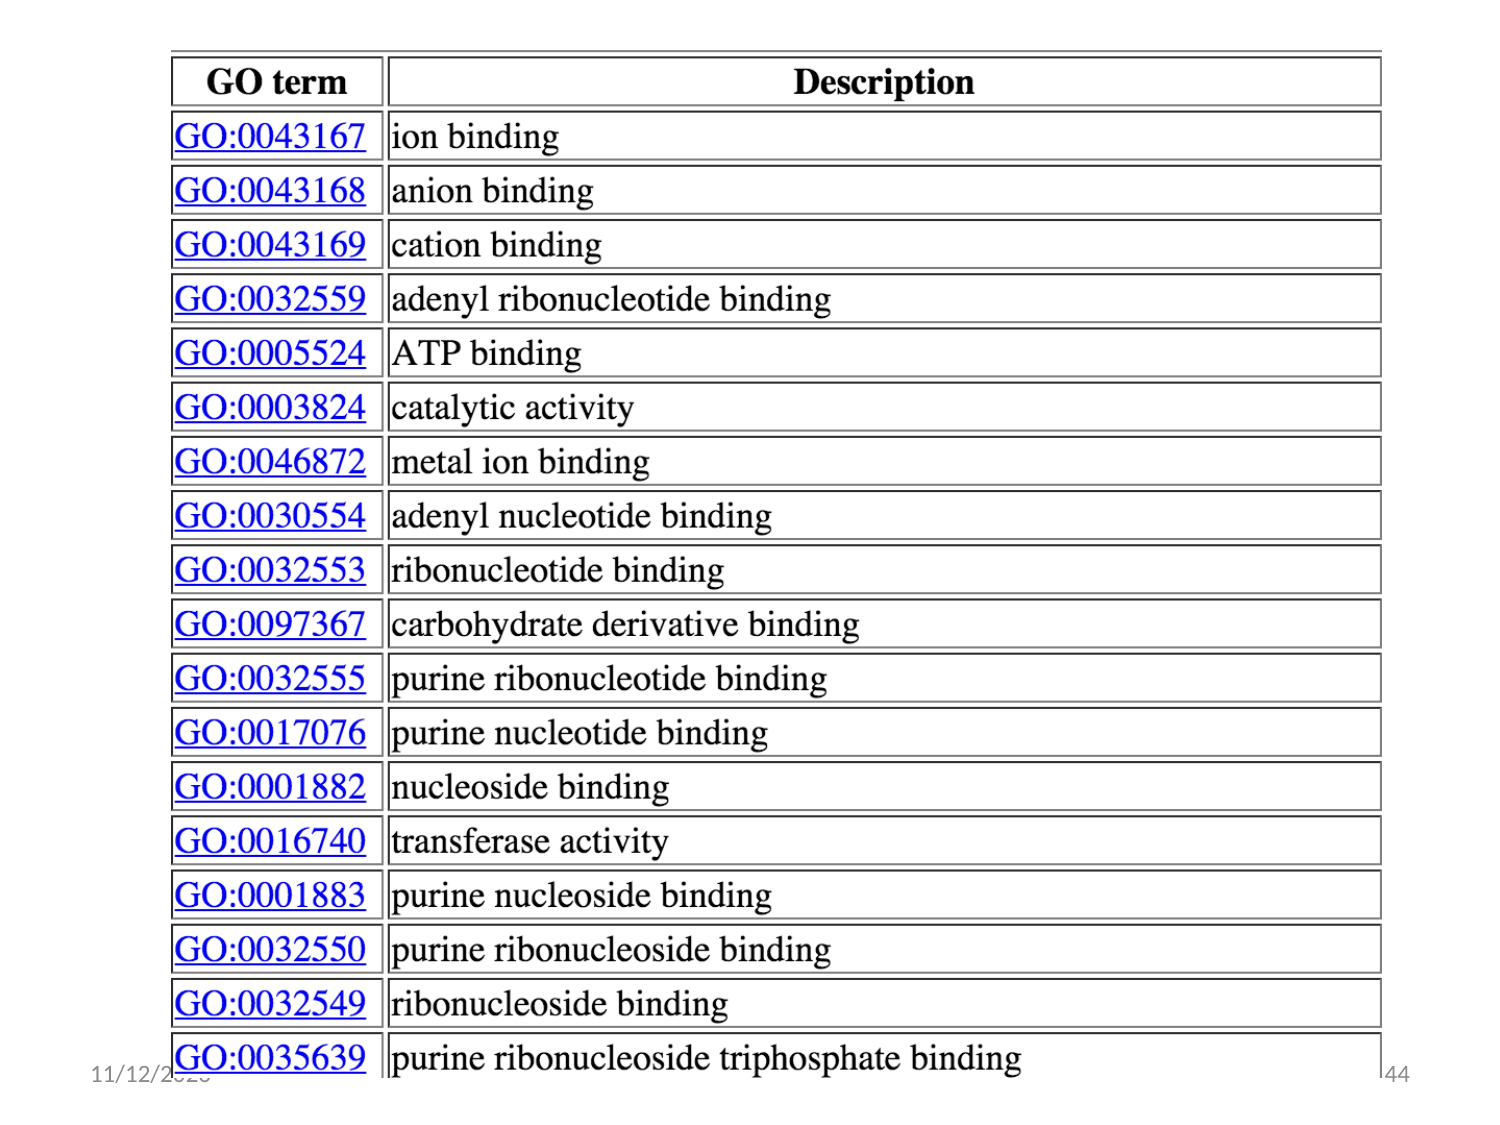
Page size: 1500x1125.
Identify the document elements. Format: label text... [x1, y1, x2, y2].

slide_number 44 [1074, 1042, 1425, 1103]
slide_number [75, 1042, 425, 1103]
picture [170, 23, 1382, 1078]
